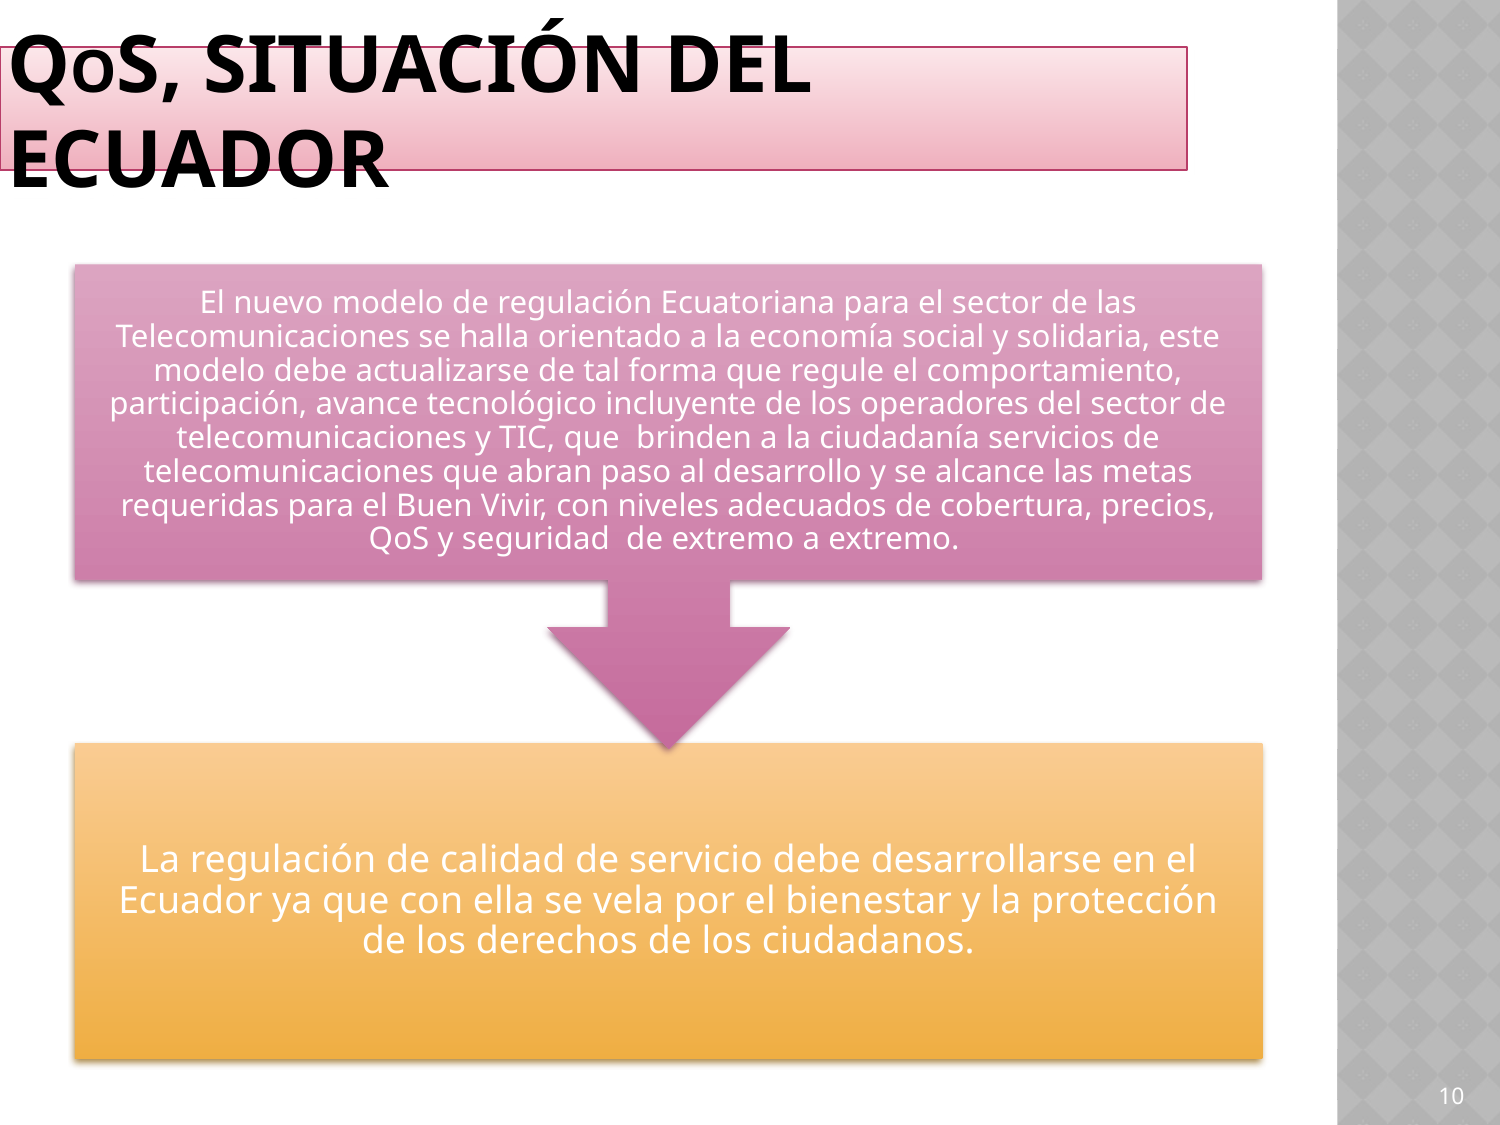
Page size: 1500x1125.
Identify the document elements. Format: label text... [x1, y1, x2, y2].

title QoS, SITUACIÓN DEL ECUADOR [0, 46, 1188, 171]
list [74, 263, 1263, 1060]
slide_number 10 [1368, 1075, 1465, 1113]
